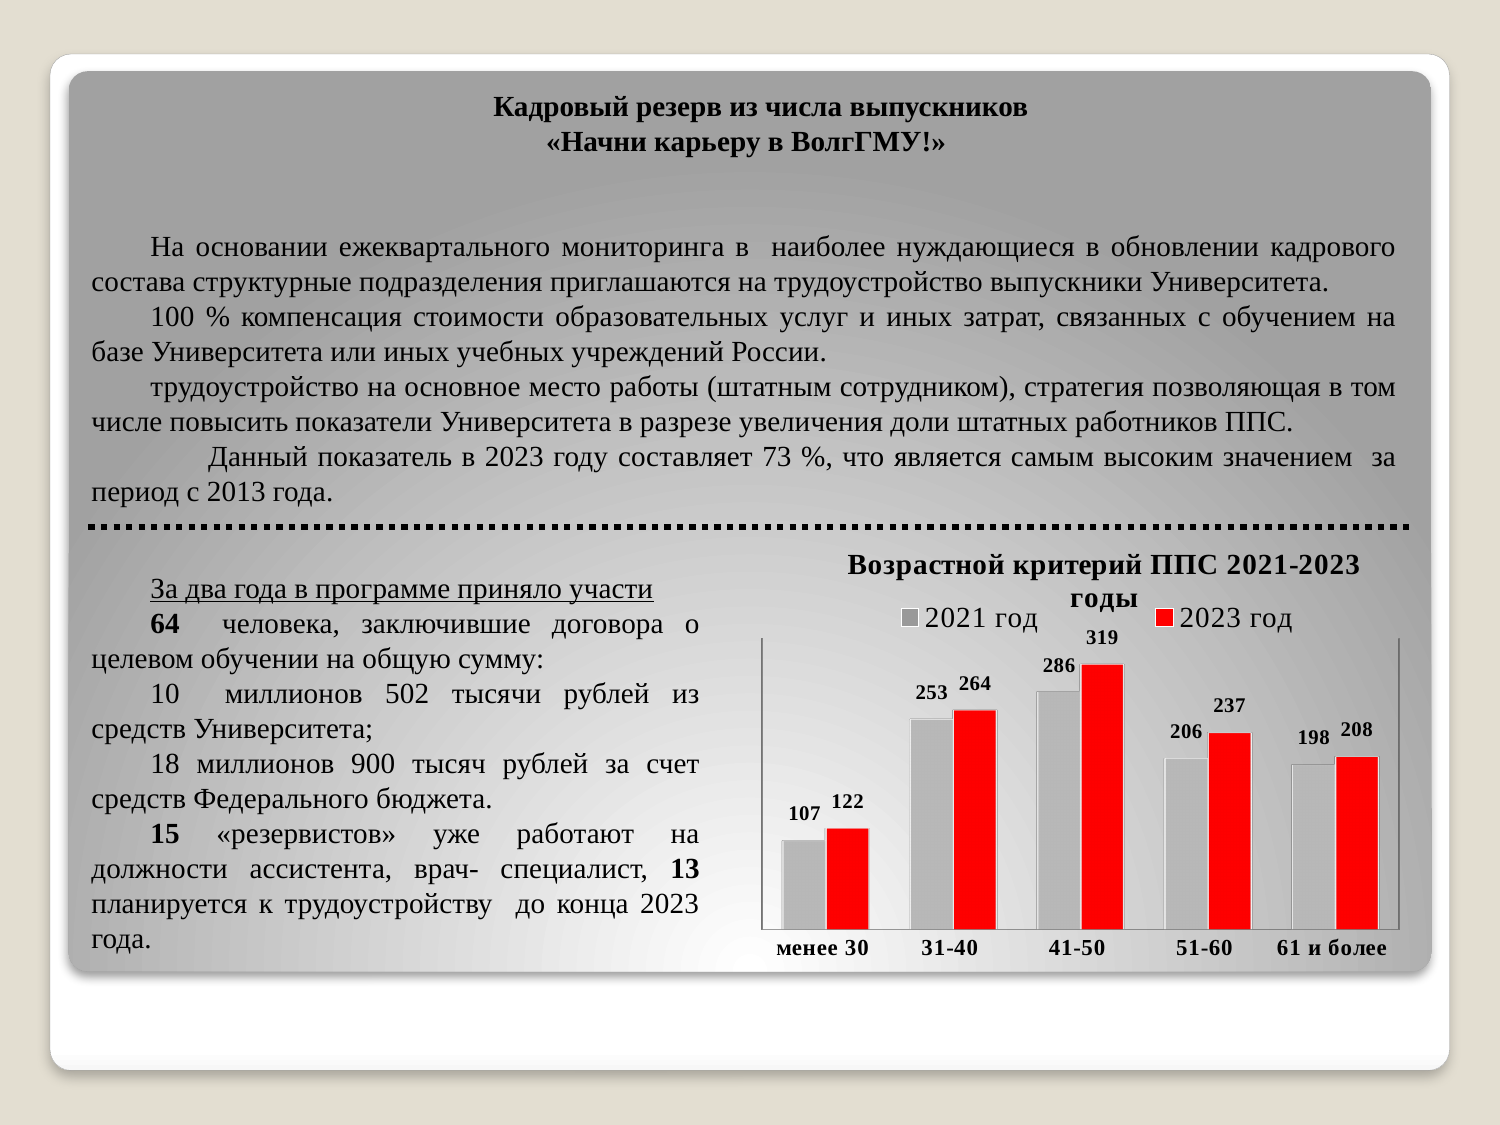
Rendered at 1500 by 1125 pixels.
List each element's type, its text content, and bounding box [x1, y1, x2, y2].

text_box Кадровый резерв из числа выпускников «Начни карьеру в ВолгГМУ!» [76, 79, 1424, 165]
text_box На основании ежеквартального мониторинга в наиболее нуждающиеся в обновлении кадрового состава структурные подразделения приглашаются на трудоустройство выпускники Университета. 100 % компенсация стоимости образовательных услуг и иных затрат, связанных с обучением на базе Университета или иных учебных учреждений России. трудоустройство на основное место работы (штатным сотрудником), стратегия позволяющая в том числе повысить показатели Университета в разрезе увеличения доли штатных работников ППС. Данный показатель в 2023 году составляет 73 %, что является самым высоким значением за период с 2013 года. [76, 219, 1412, 550]
text_box За два года в программе приняло участи 64 человека, заключившие договора о целевом обучении на общую сумму: 10 миллионов 502 тысячи рублей из средств Университета; 18 миллионов 900 тысяч рублей за счет средств Федерального бюджета. 15 «резервистов» уже работают на должности ассистента, врач- специалист, 13 планируется к трудоустройству до конца 2023 года. [76, 562, 715, 962]
chart [761, 538, 1436, 977]
